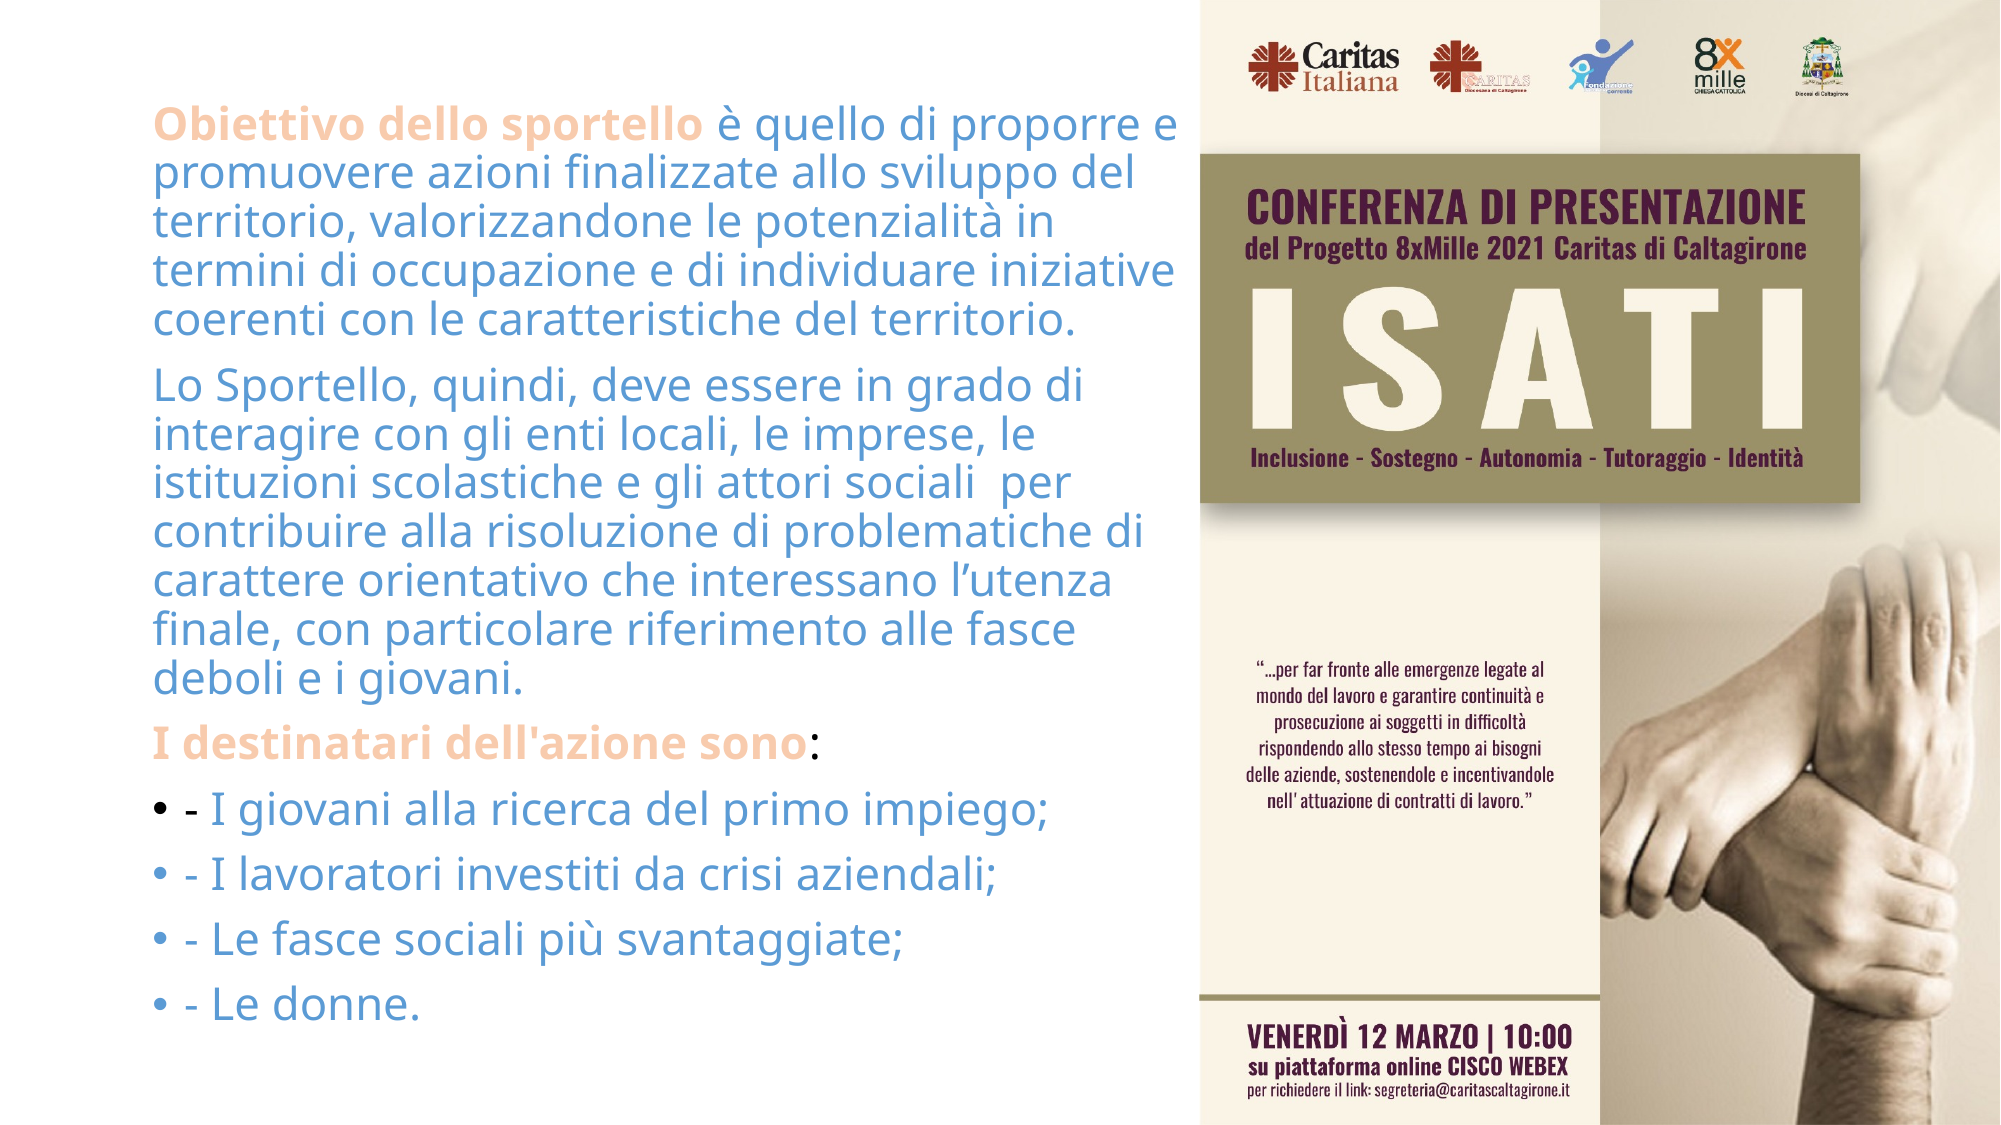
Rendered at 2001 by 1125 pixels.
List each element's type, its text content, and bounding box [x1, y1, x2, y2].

picture [1199, 0, 2000, 1125]
list Obiettivo dello sportello è quello di proporre e promuovere azioni finalizzate allo sviluppo del territorio, valorizzandone le potenzialità in termini di occupazione e di individuare iniziative coerenti con le caratteristiche del territorio. Lo Sportello, quindi, deve essere in grado di interagire con gli enti locali, le imprese, le istituzioni scolastiche e gli attori sociali per contribuire alla risoluzione di problematiche di carattere orientativo che interessano l’utenza finale, con particolare riferimento alle fasce deboli e i giovani. I destinatari dell'azione sono: - I giovani alla ricerca del primo impiego; - I lavoratori investiti da crisi aziendali; - Le fasce sociali più svantaggiate; - Le donne. [137, 93, 1199, 1073]
